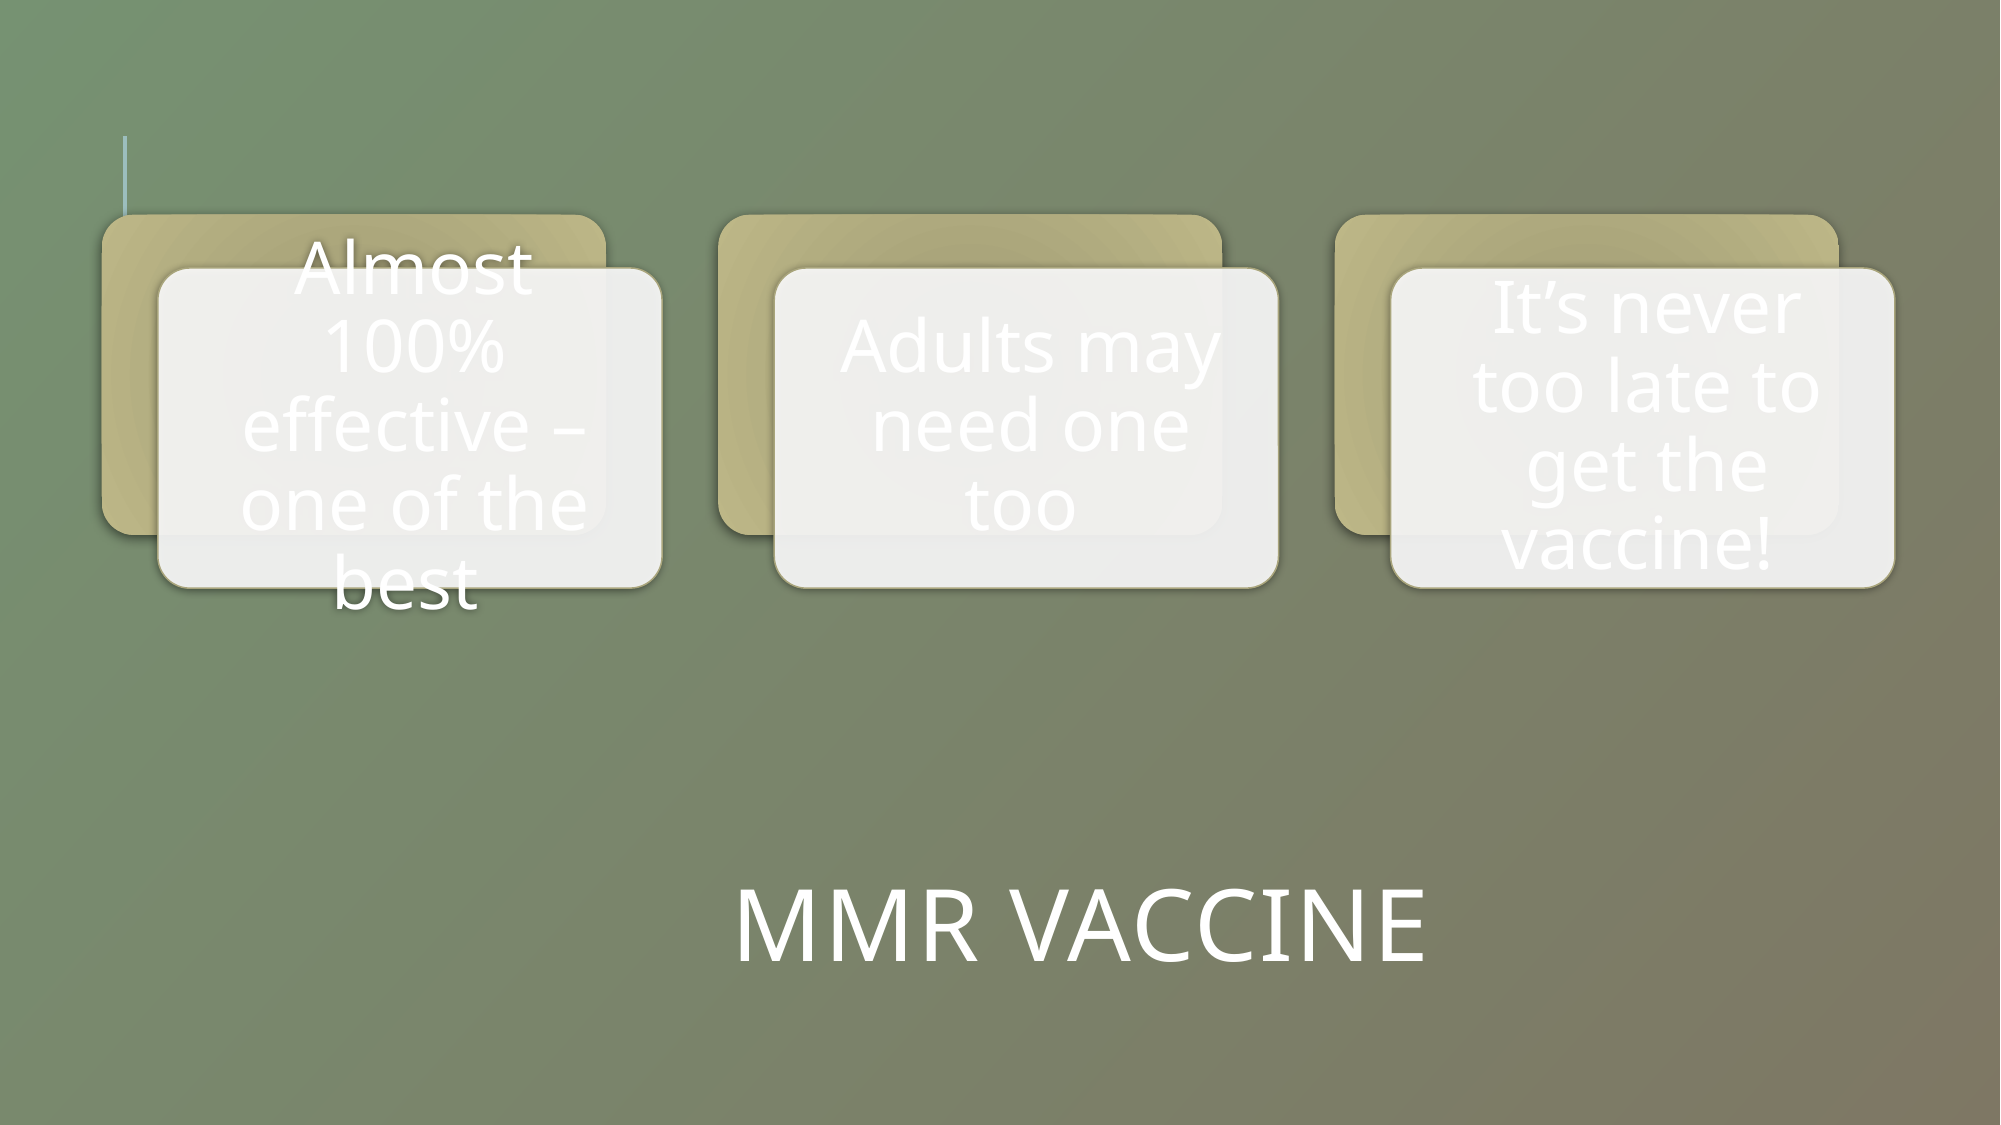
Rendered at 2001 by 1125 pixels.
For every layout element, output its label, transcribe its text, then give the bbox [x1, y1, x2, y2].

title MMR Vaccine [111, 773, 1446, 989]
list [101, 105, 1896, 698]
